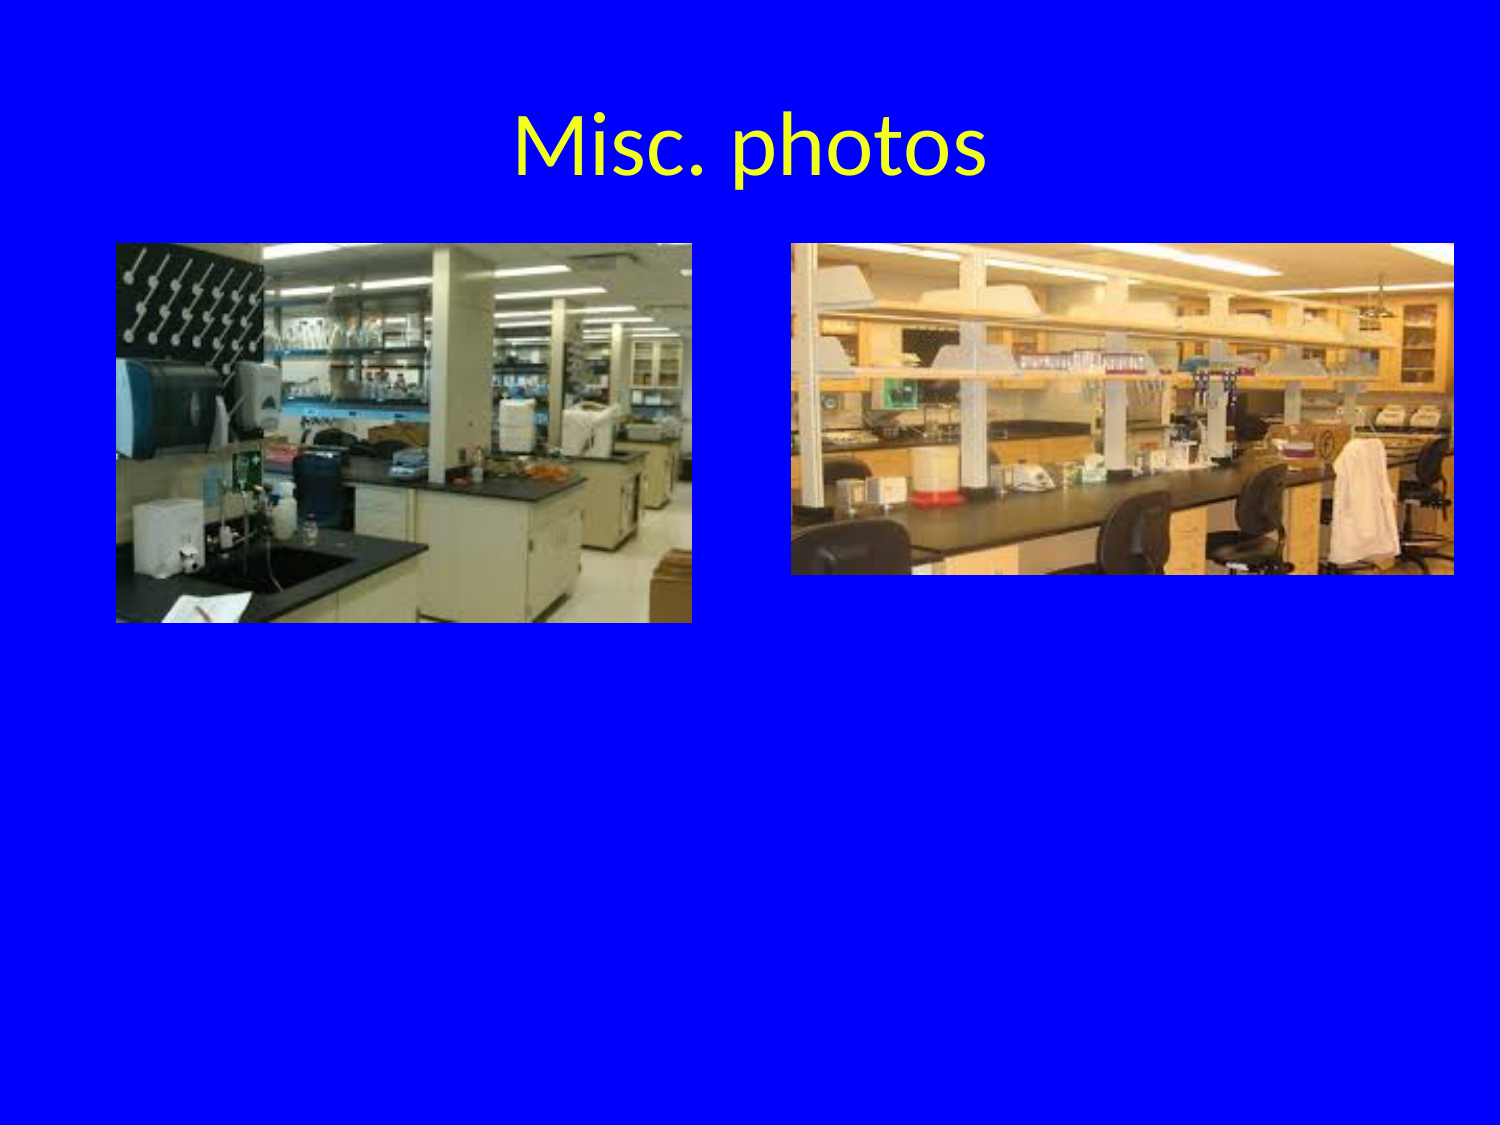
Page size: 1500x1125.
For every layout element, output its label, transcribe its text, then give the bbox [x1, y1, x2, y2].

picture [790, 243, 1454, 575]
picture [116, 243, 692, 623]
title Misc. photos [75, 45, 1425, 233]
